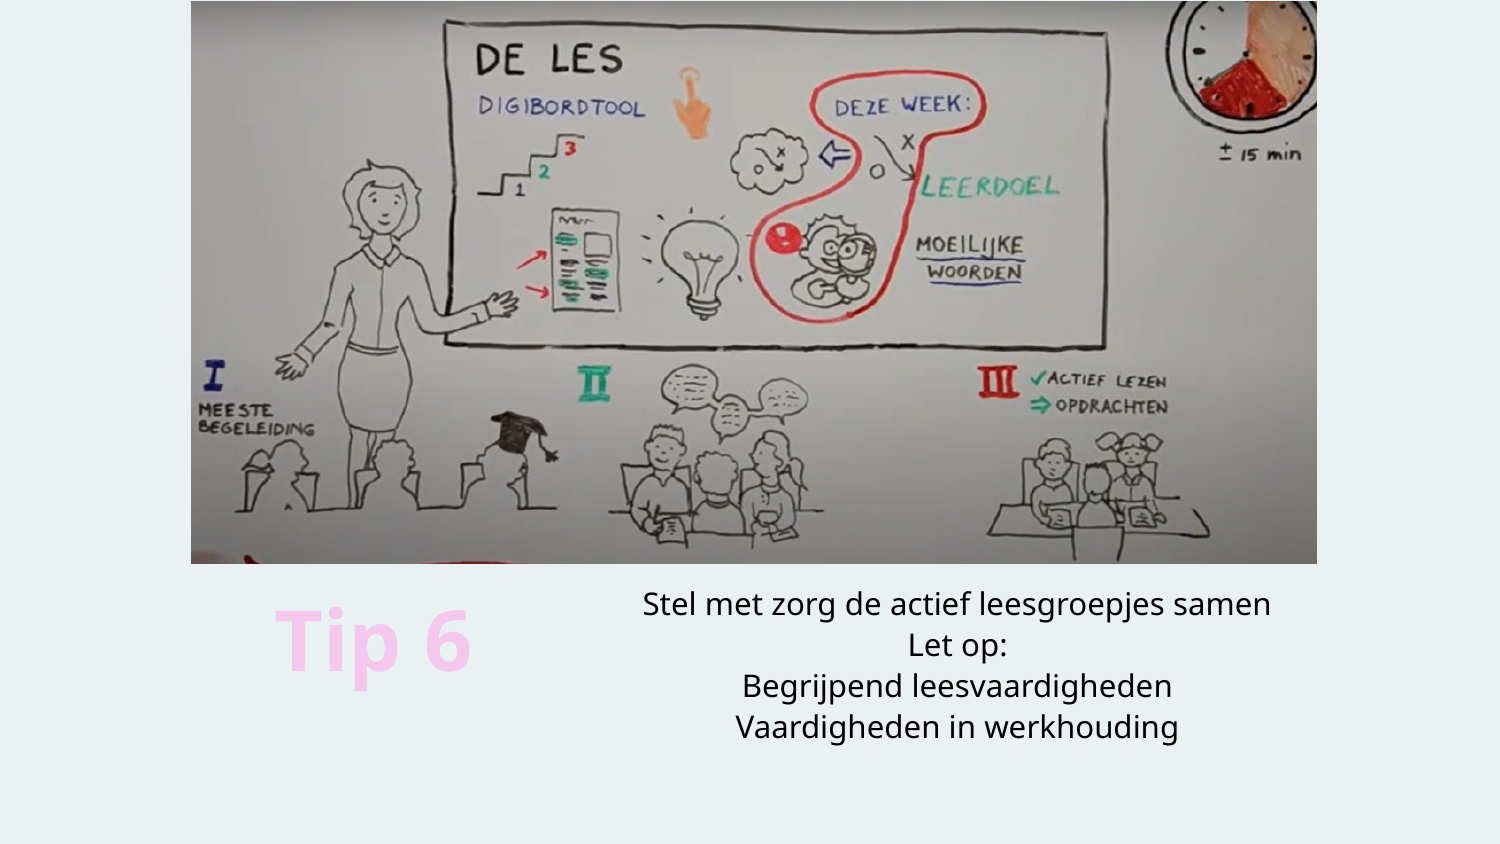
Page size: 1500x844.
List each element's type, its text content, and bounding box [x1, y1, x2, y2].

picture [191, 1, 1317, 564]
title Tip 6 [243, 564, 504, 694]
subtitle Stel met zorg de actief leesgroepjes samen Let op: Begrijpend leesvaardigheden Vaardigheden in werkhouding [563, 580, 1352, 796]
